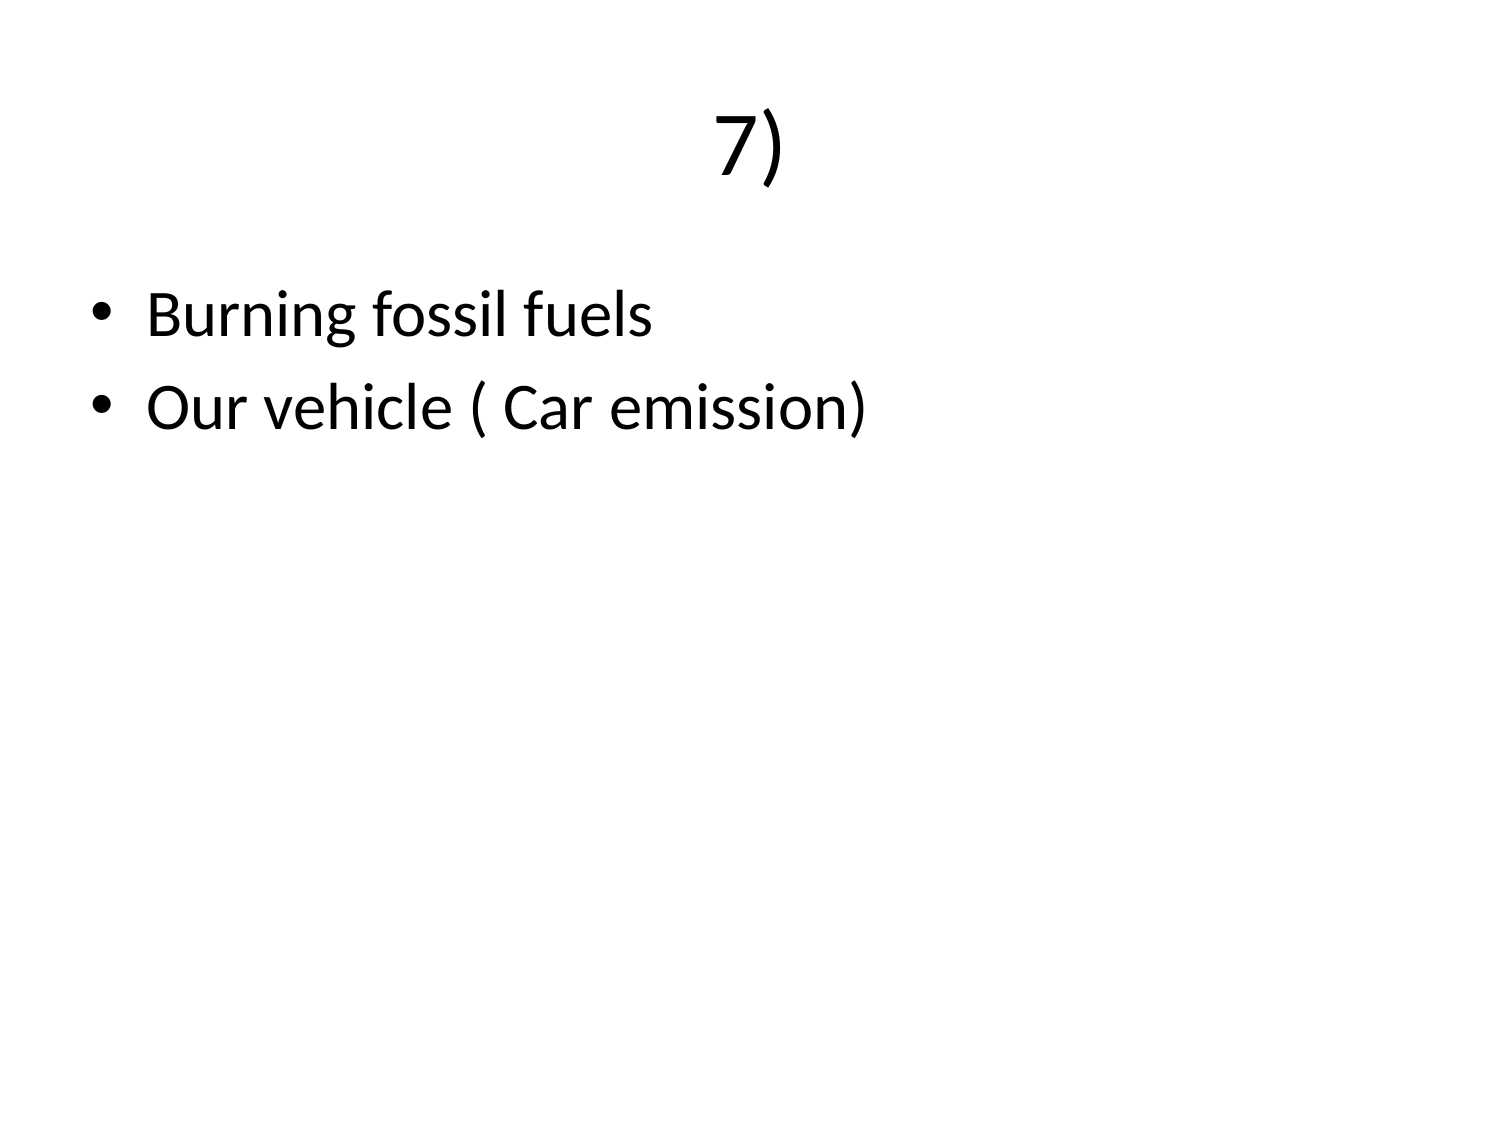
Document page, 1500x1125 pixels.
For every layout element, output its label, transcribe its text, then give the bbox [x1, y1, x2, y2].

list Burning fossil fuels Our vehicle ( Car emission) [75, 262, 1425, 1005]
title 7) [75, 45, 1425, 233]
